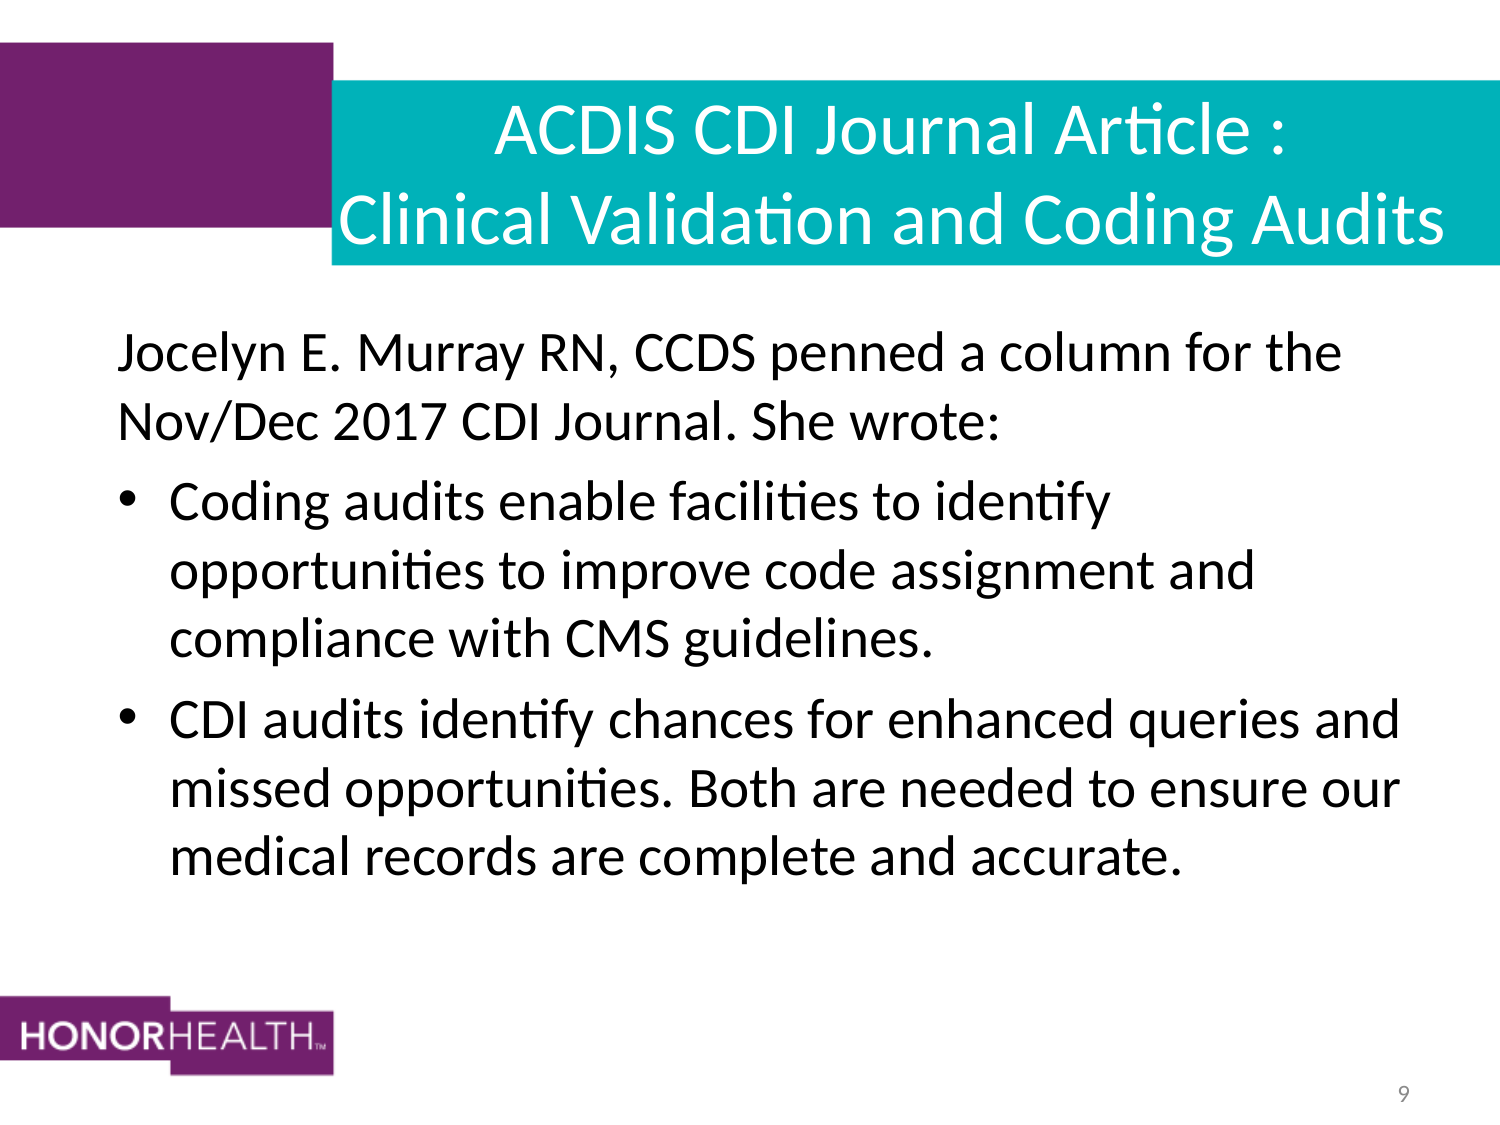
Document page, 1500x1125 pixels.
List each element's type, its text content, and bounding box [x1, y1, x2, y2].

title ACDIS CDI Journal Article : Clinical Validation and Coding Audits [316, 76, 1469, 264]
slide_number 9 [1074, 1062, 1425, 1123]
list Jocelyn E. Murray RN, CCDS penned a column for the Nov/Dec 2017 CDI Journal. She wrote: Coding audits enable facilities to identify opportunities to improve code assignment and compliance with CMS guidelines. CDI audits identify chances for enhanced queries and missed opportunities. Both are needed to ensure our medical records are complete and accurate. [102, 306, 1425, 969]
